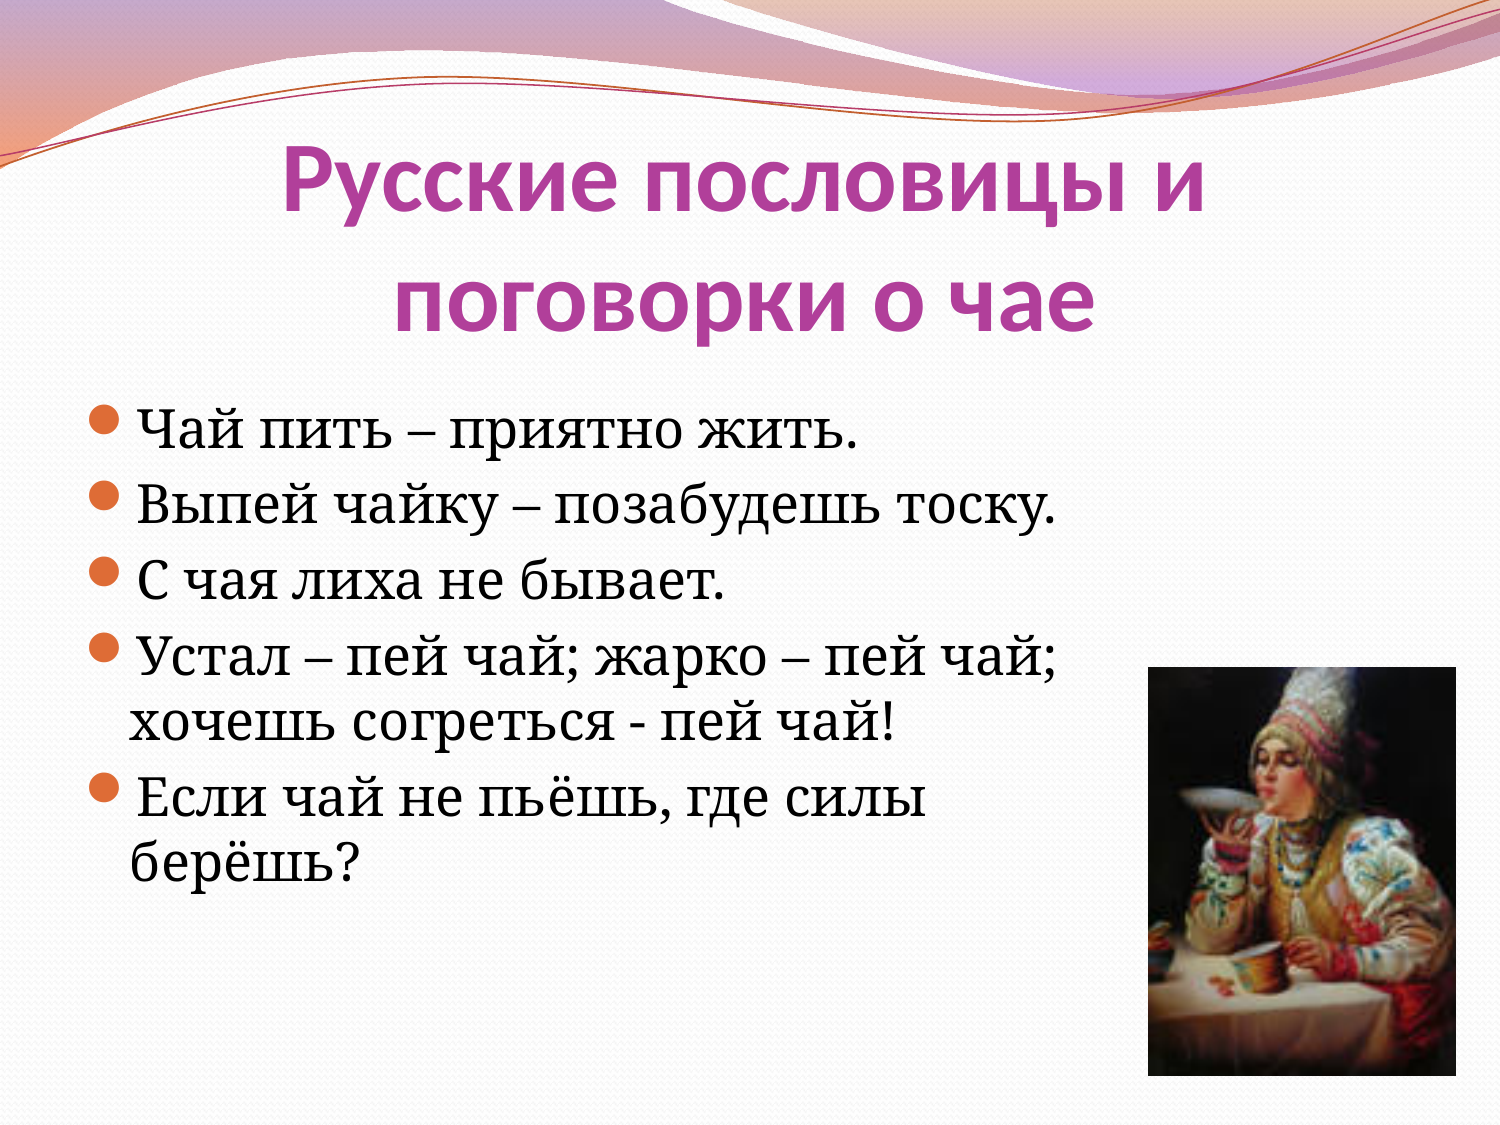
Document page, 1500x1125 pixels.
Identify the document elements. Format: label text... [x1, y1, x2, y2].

title Русские пословицы и поговорки о чае [70, 164, 1421, 352]
list Чай пить – приятно жить. Выпей чайку – позабудешь тоску. С чая лиха не бывает. Устал – пей чай; жарко – пей чай; хочешь согреться - пей чай! Если чай не пьёшь, где силы берёшь? [70, 386, 1161, 1038]
picture [1148, 667, 1456, 1076]
